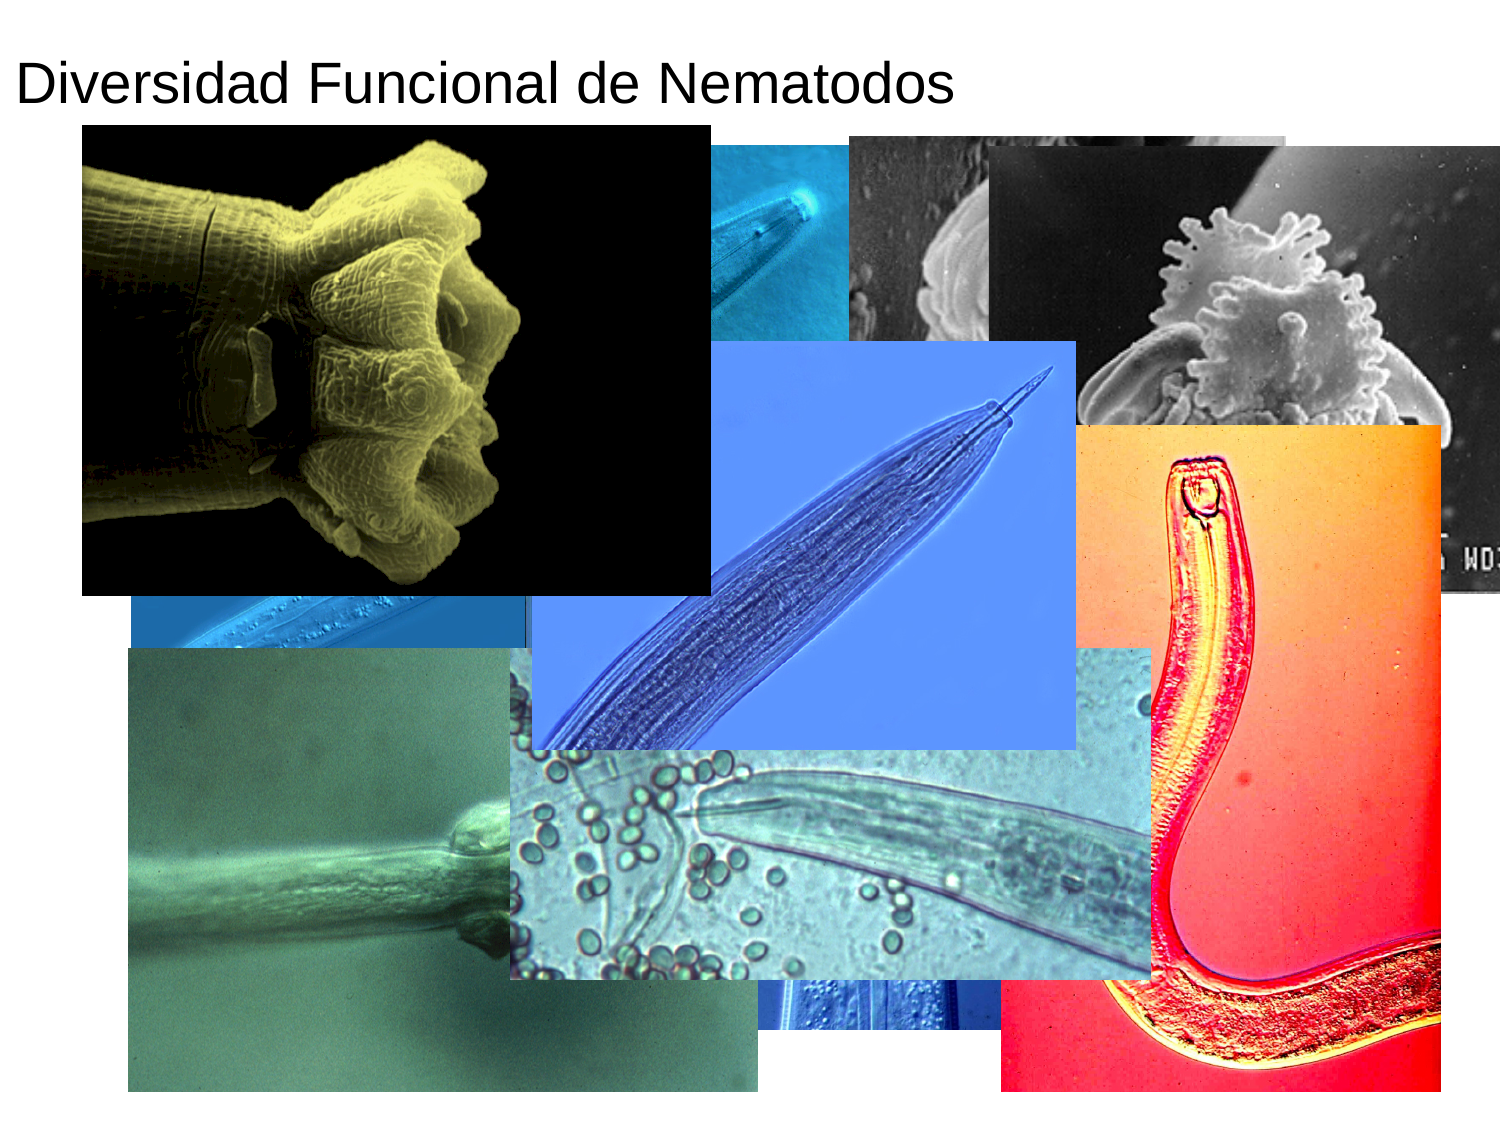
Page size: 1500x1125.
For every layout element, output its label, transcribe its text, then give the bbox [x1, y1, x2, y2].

picture [82, 125, 1500, 1092]
text_box Diversidad Funcional de Nematodos [0, 37, 972, 123]
